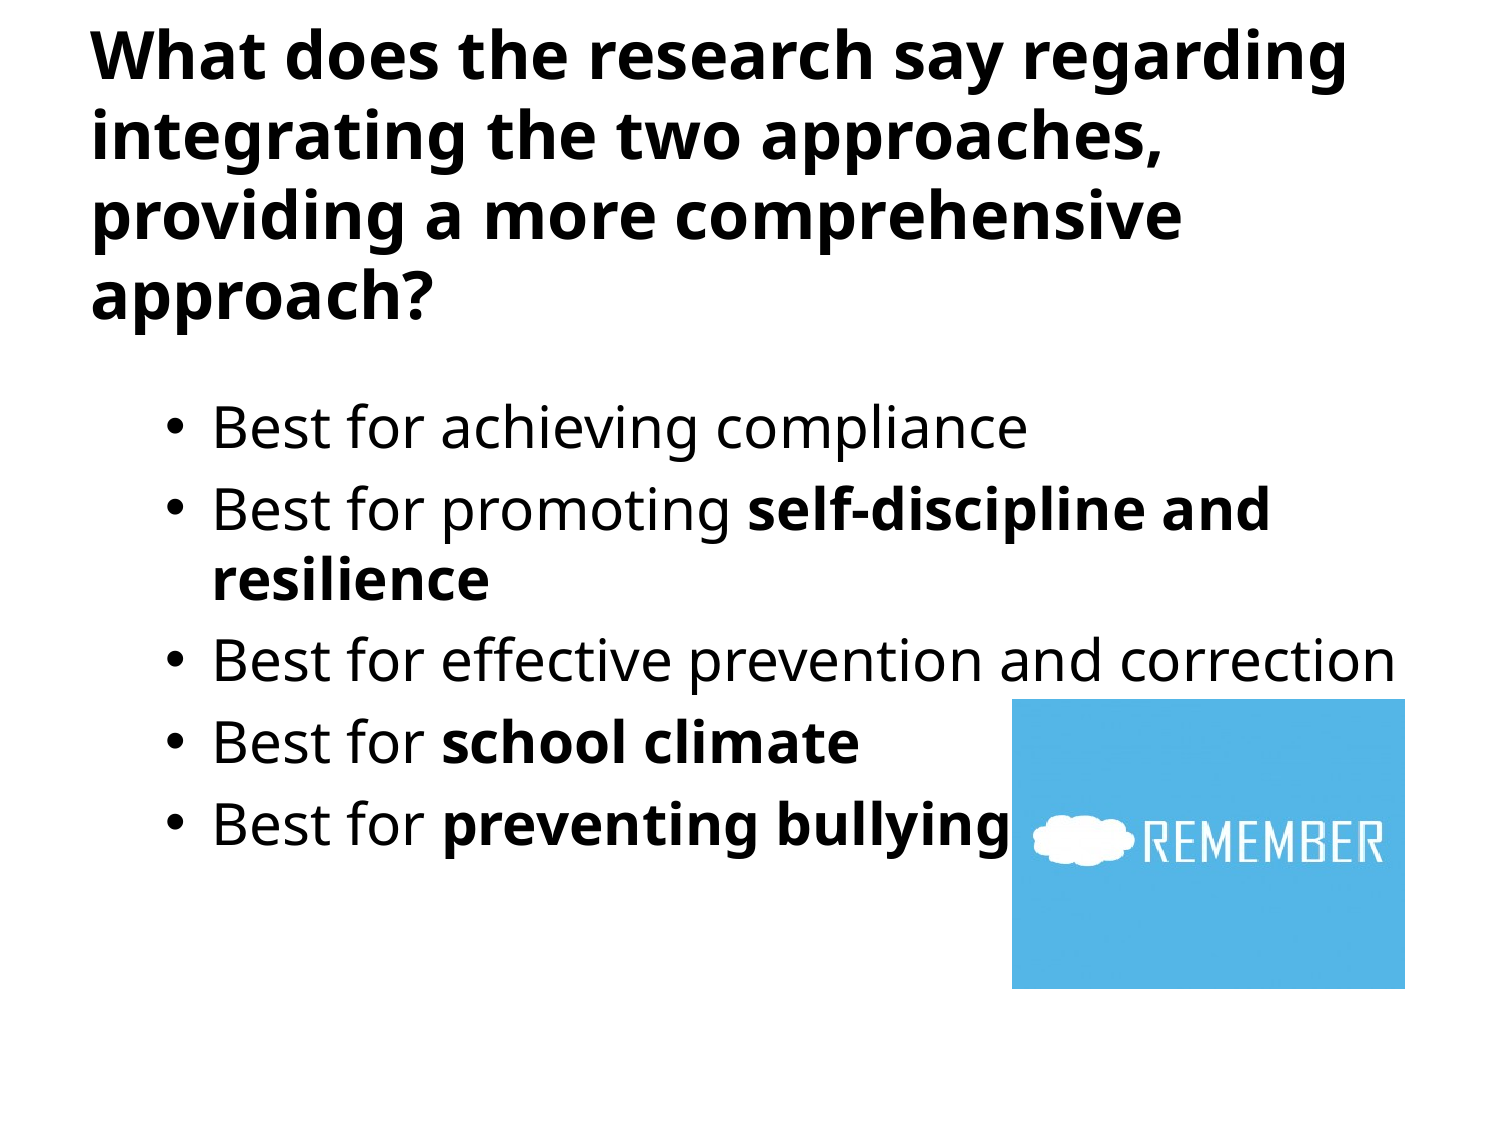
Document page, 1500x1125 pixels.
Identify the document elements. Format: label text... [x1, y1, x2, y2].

list Best for achieving compliance Best for promoting self-discipline and resilience Best for effective prevention and correction Best for school climate Best for preventing bullying [75, 382, 1425, 1125]
picture [1012, 699, 1405, 990]
title What does the research say regarding integrating the two approaches, providing a more comprehensive approach? [75, 79, 1425, 267]
